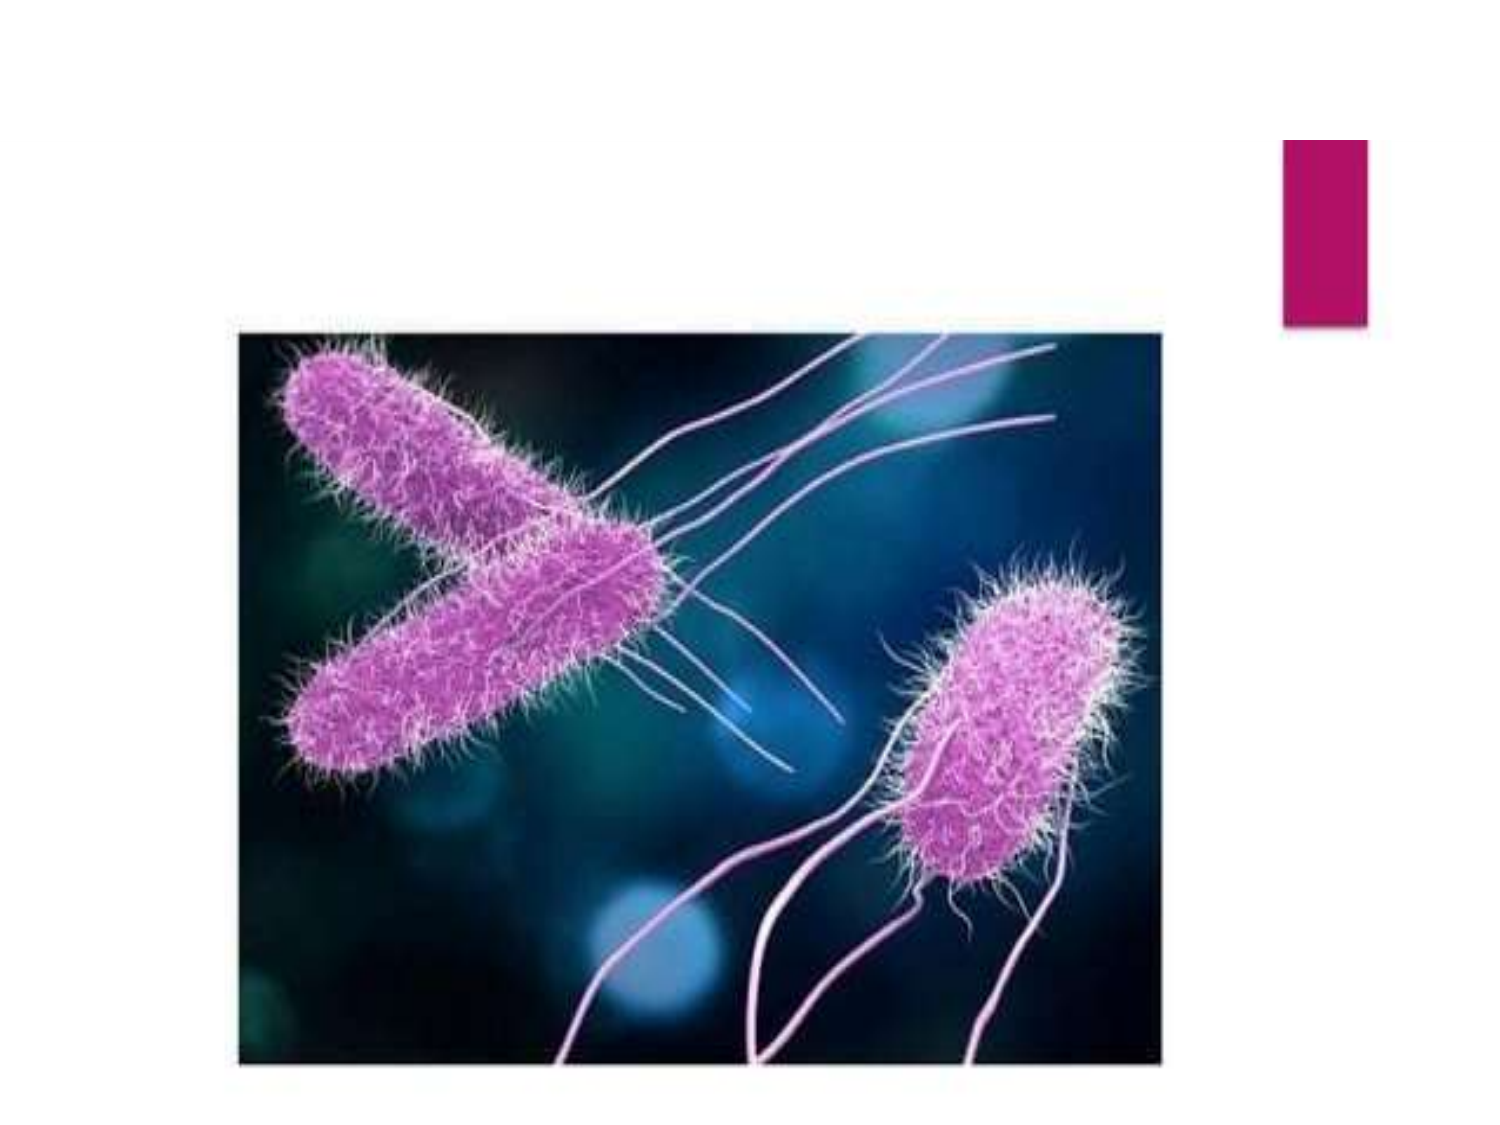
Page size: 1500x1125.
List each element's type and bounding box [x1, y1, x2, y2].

picture [0, 139, 1500, 1125]
